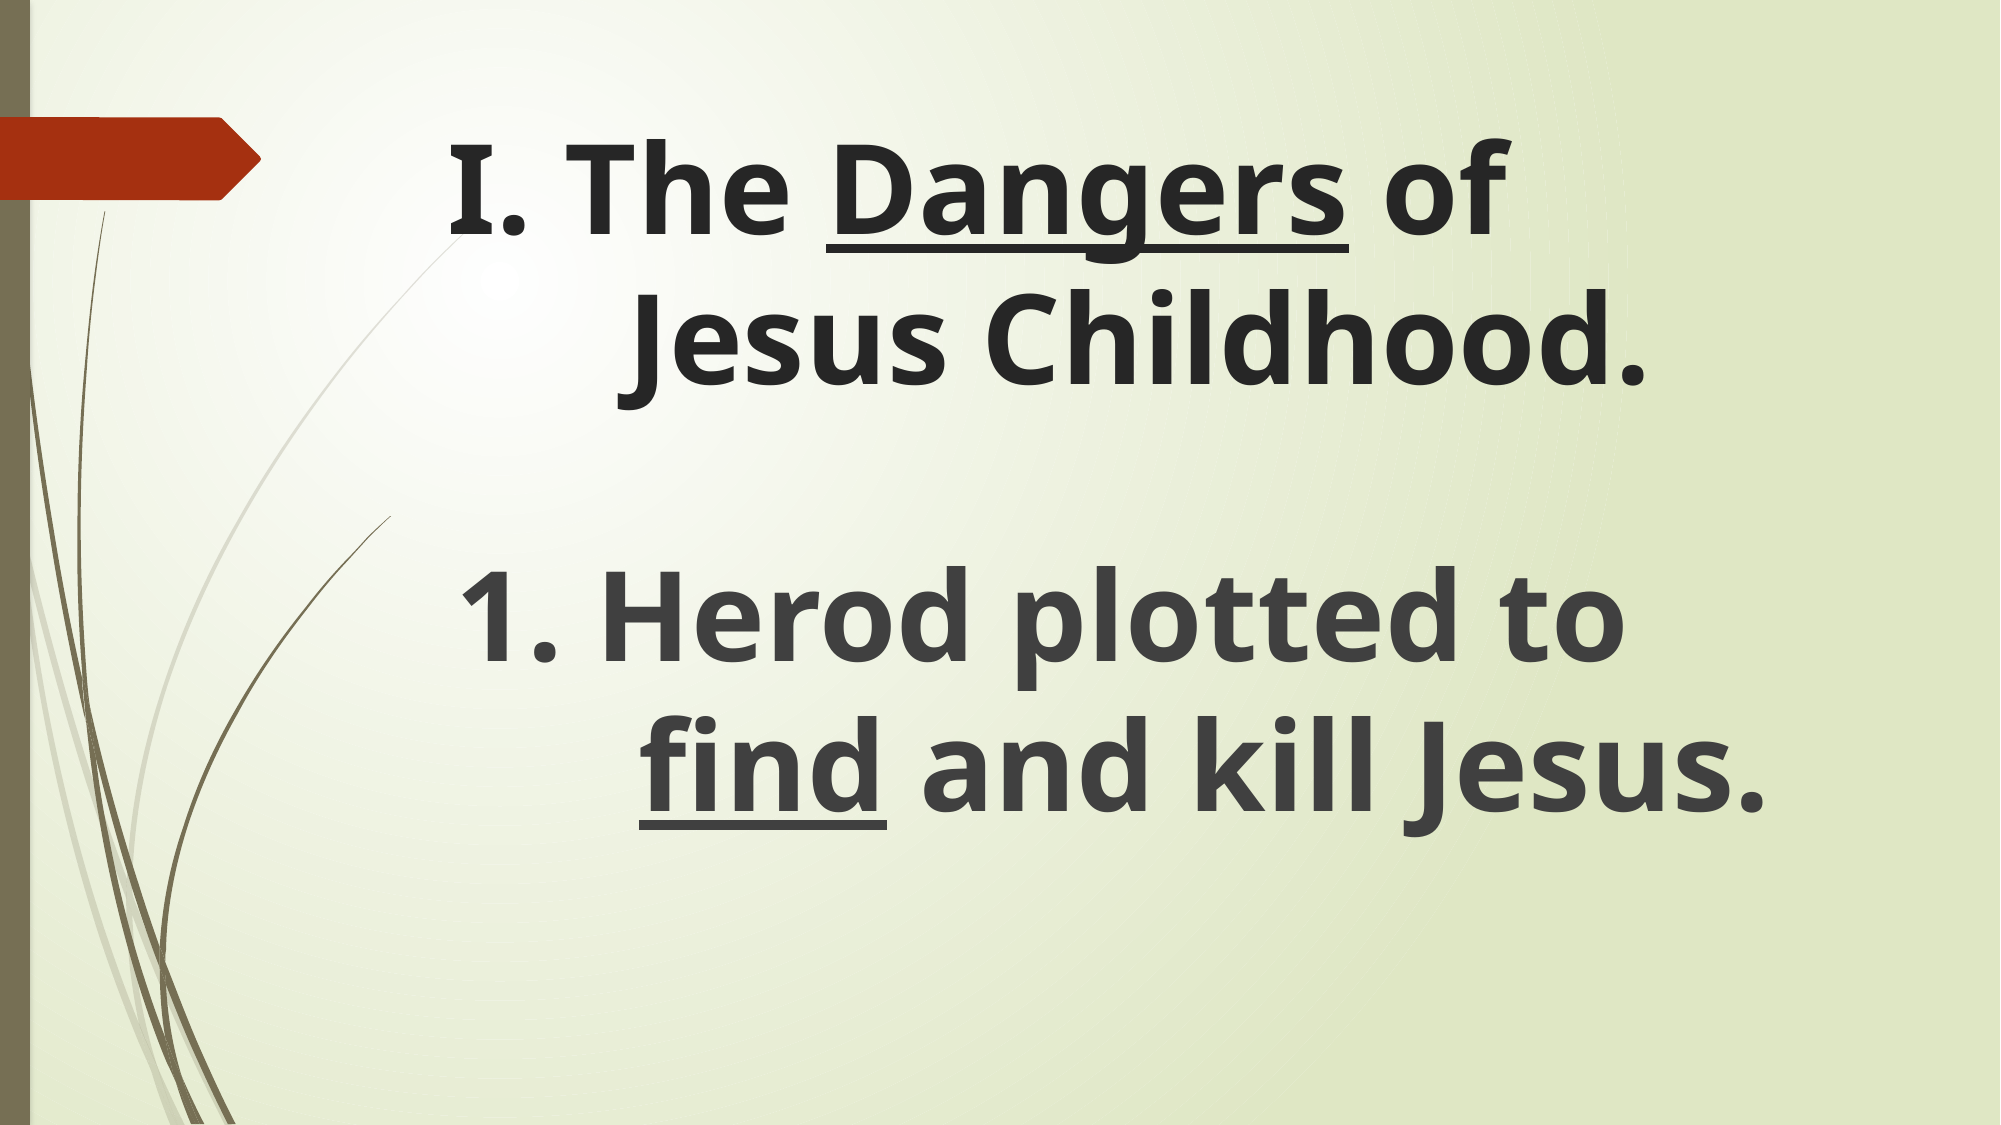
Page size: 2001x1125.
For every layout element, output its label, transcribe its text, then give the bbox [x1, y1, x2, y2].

list 1. Herod plotted to find and kill Jesus. [425, 528, 1888, 1004]
title I. The Dangers of Jesus Childhood. [425, 102, 1888, 313]
